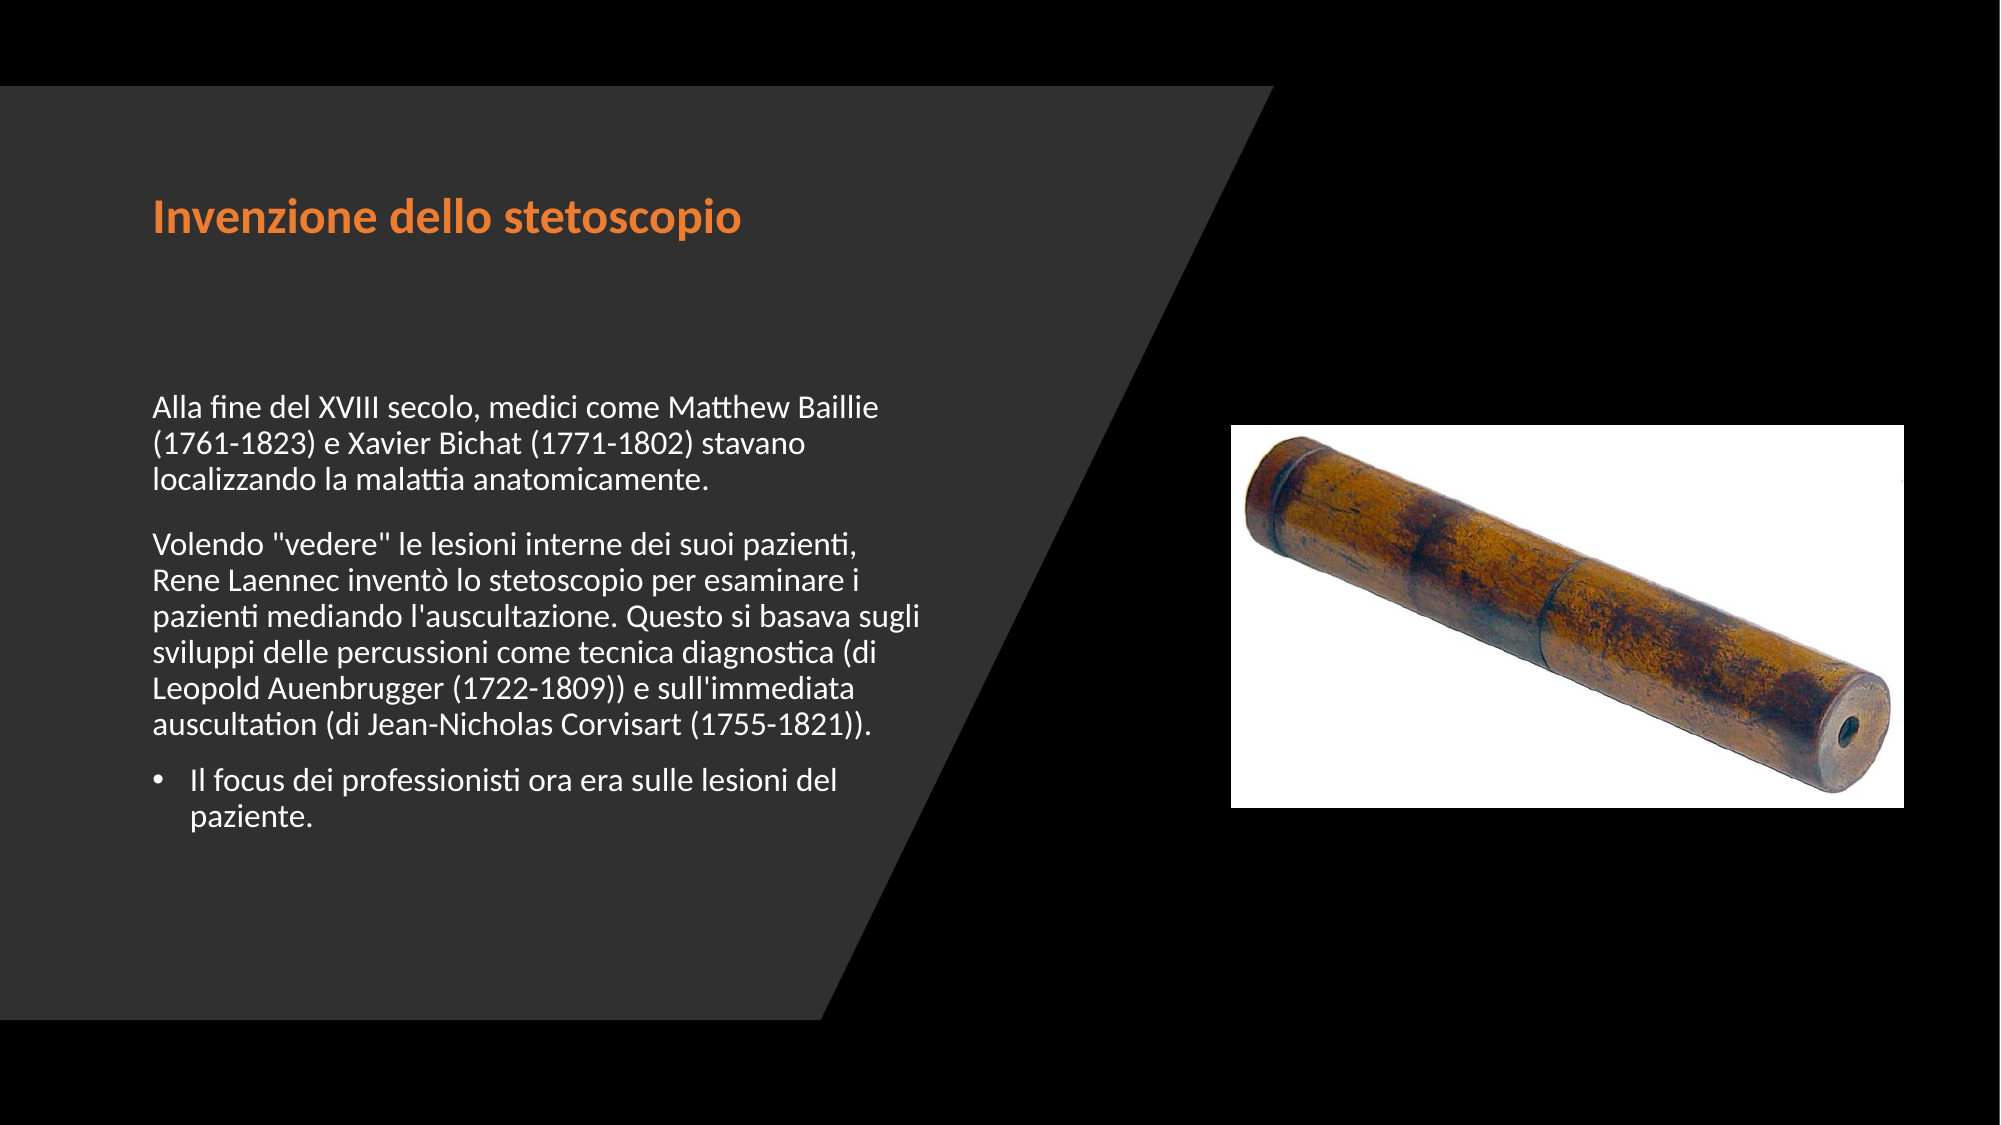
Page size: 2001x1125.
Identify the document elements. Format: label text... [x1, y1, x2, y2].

text_box [0, 0, 2000, 1125]
picture [1231, 425, 1904, 808]
list Alla fine del XVIII secolo, medici come Matthew Baillie (1761-1823) e Xavier Bichat (1771-1802) stavano localizzando la malattia anatomicamente. Volendo "vedere" le lesioni interne dei suoi pazienti, Rene Laennec inventò lo stetoscopio per esaminare i pazienti mediando l'auscultazione. Questo si basava sugli sviluppi delle percussioni come tecnica diagnostica (di Leopold Auenbrugger (1722-1809)) e sull'immediata auscultation (di Jean-Nicholas Corvisart (1755-1821)). Il focus dei professionisti ora era sulle lesioni del paziente. [137, 382, 939, 965]
text_box [0, 84, 1276, 1022]
title Invenzione dello stetoscopio [137, 149, 976, 330]
